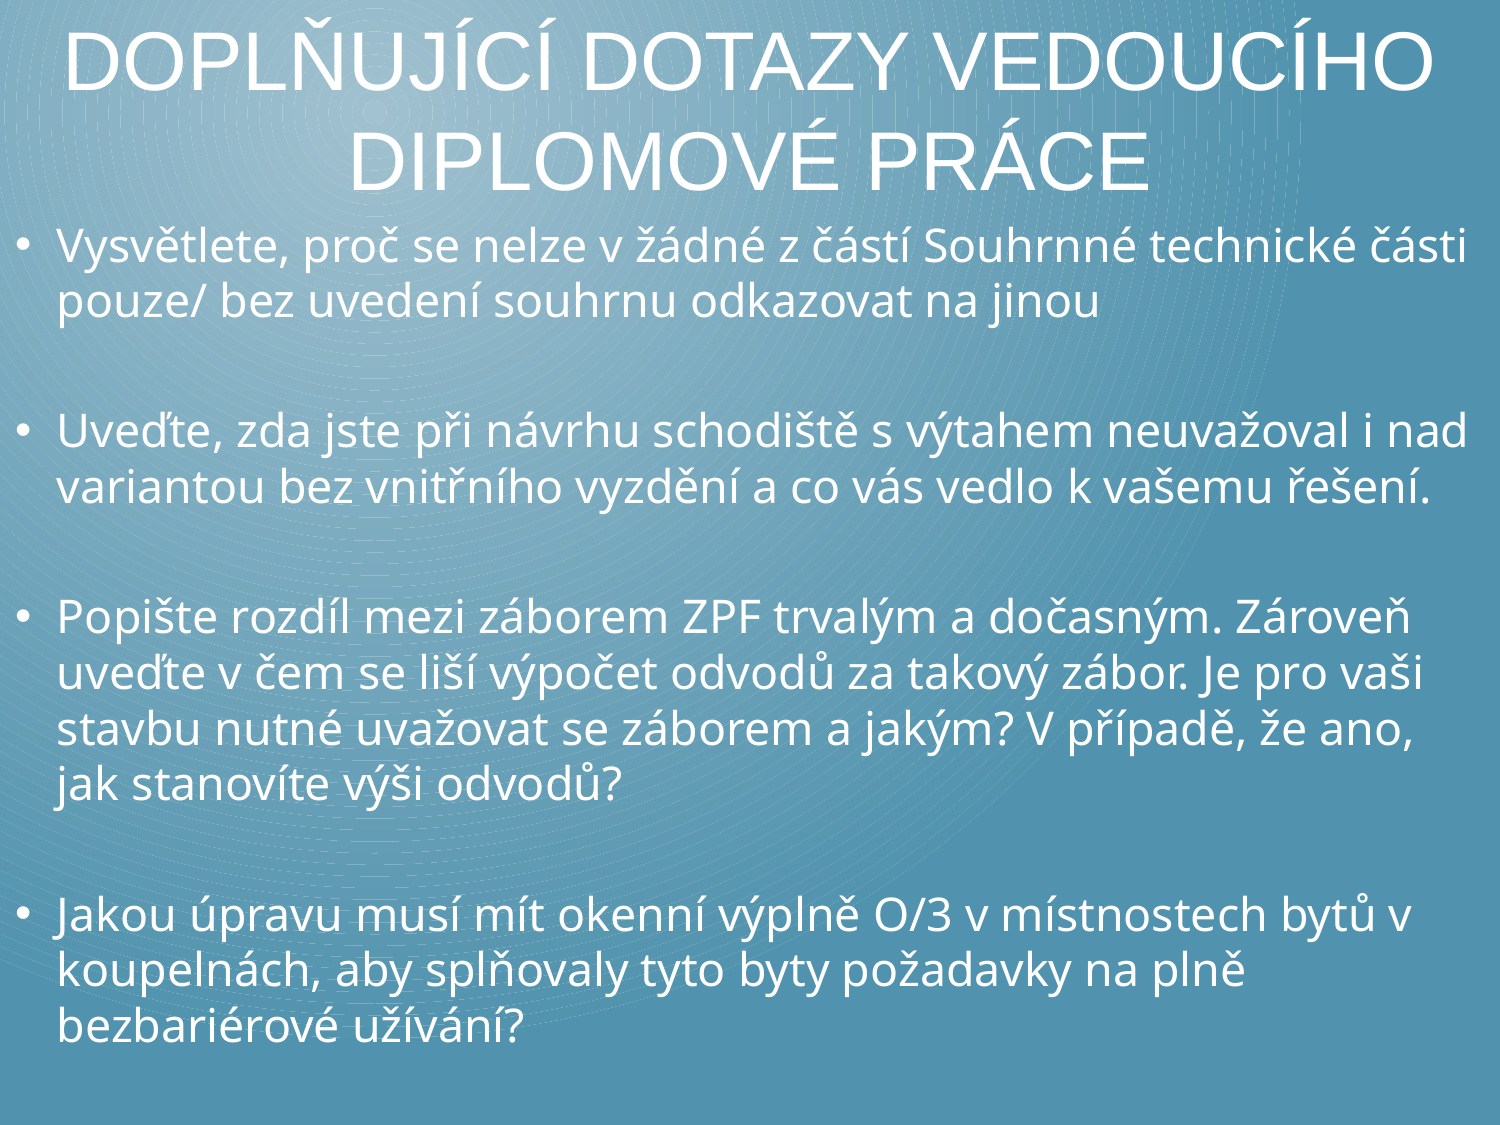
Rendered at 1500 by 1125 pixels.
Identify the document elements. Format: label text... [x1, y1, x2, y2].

list Vysvětlete, proč se nelze v žádné z částí Souhrnné technické části pouze/ bez uvedení souhrnu odkazovat na jinou Uveďte, zda jste při návrhu schodiště s výtahem neuvažoval i nad variantou bez vnitřního vyzdění a co vás vedlo k vašemu řešení. Popište rozdíl mezi záborem ZPF trvalým a dočasným. Zároveň uveďte v čem se liší výpočet odvodů za takový zábor. Je pro vaši stavbu nutné uvažovat se záborem a jakým? V případě, že ano, jak stanovíte výši odvodů? Jakou úpravu musí mít okenní výplně O/3 v místnostech bytů v koupelnách, aby splňovaly tyto byty požadavky na plně bezbariérové užívání? [0, 208, 1500, 1125]
title Doplňující dotazy vedoucího DIPLOMOVÉ práce [0, 0, 1500, 188]
